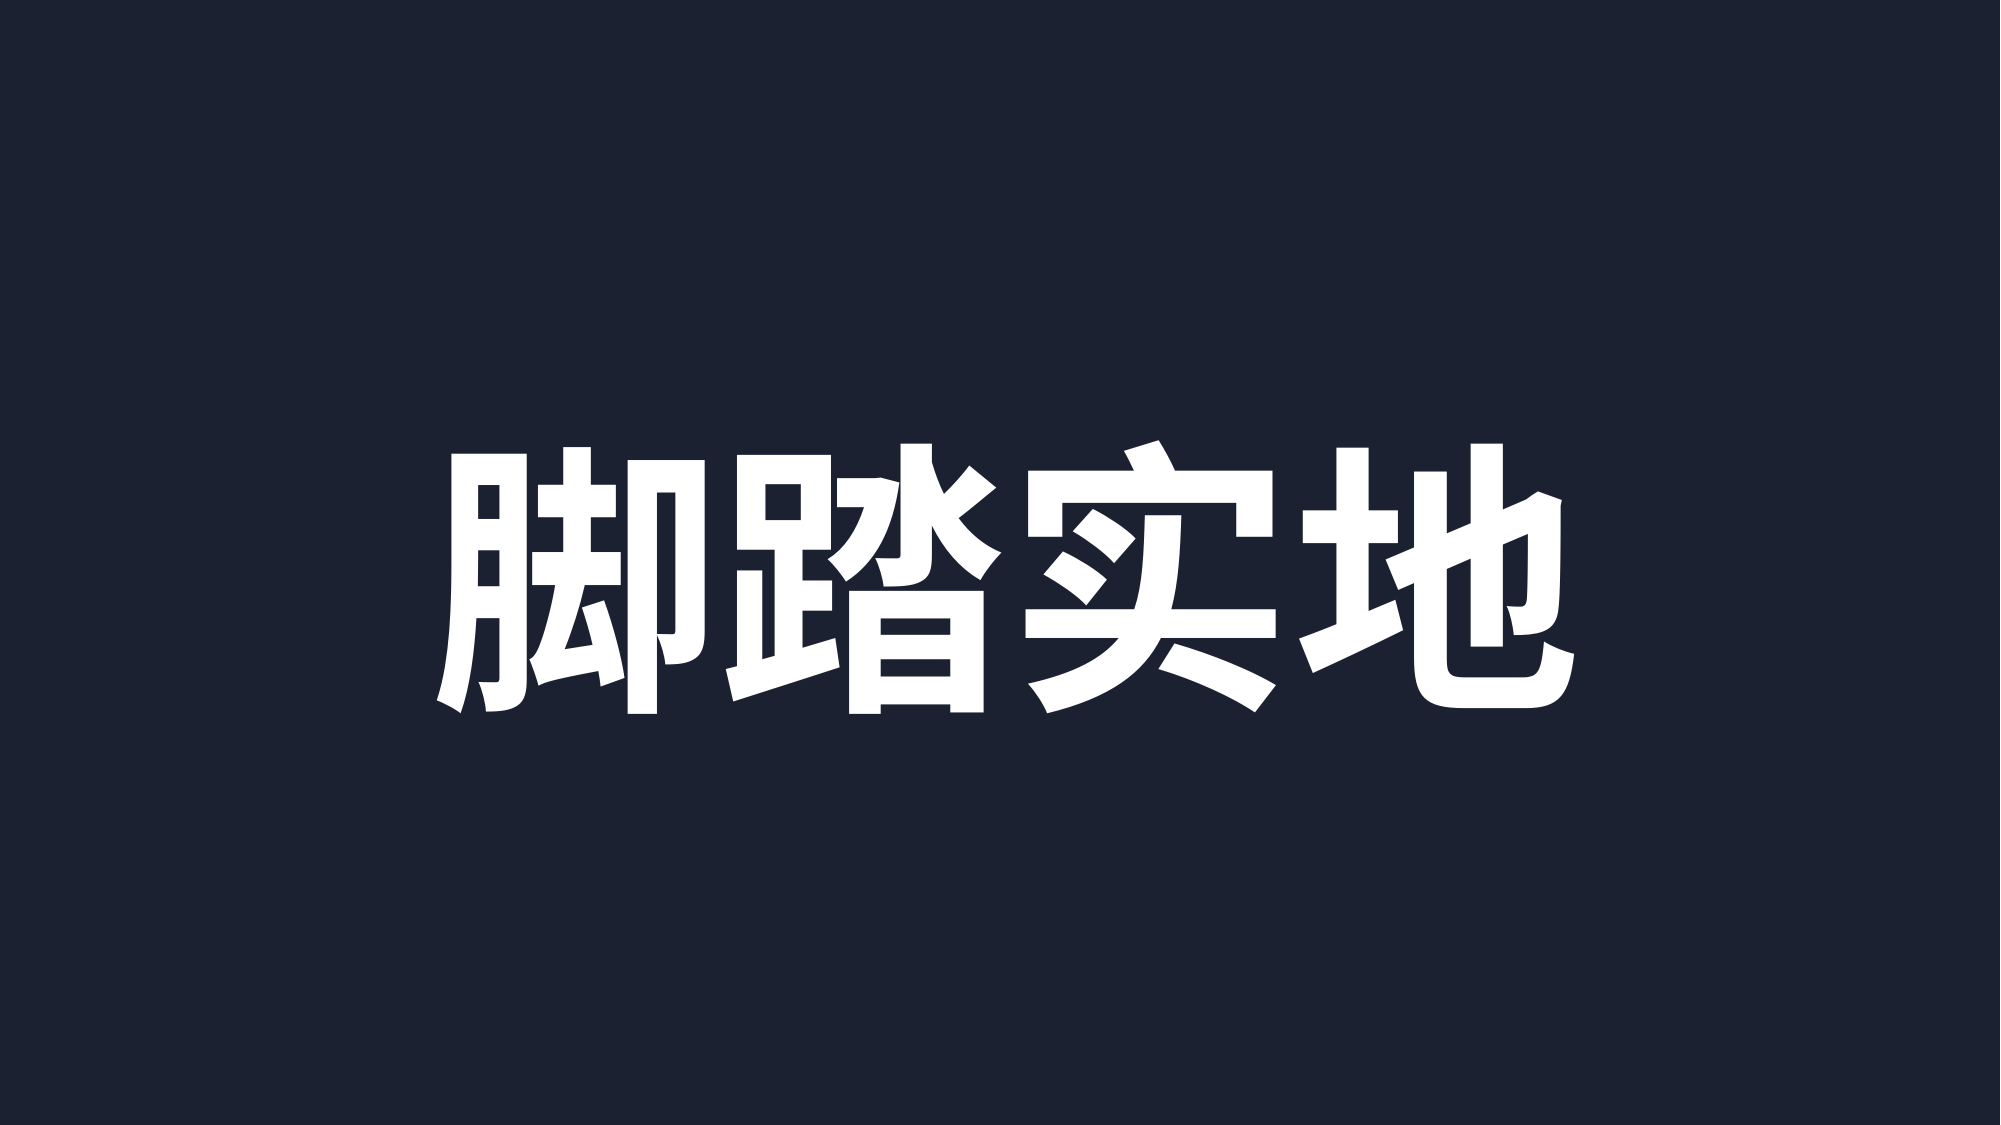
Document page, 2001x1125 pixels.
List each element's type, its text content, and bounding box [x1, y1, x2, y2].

text_box 脚踏实地 [416, 393, 1596, 754]
